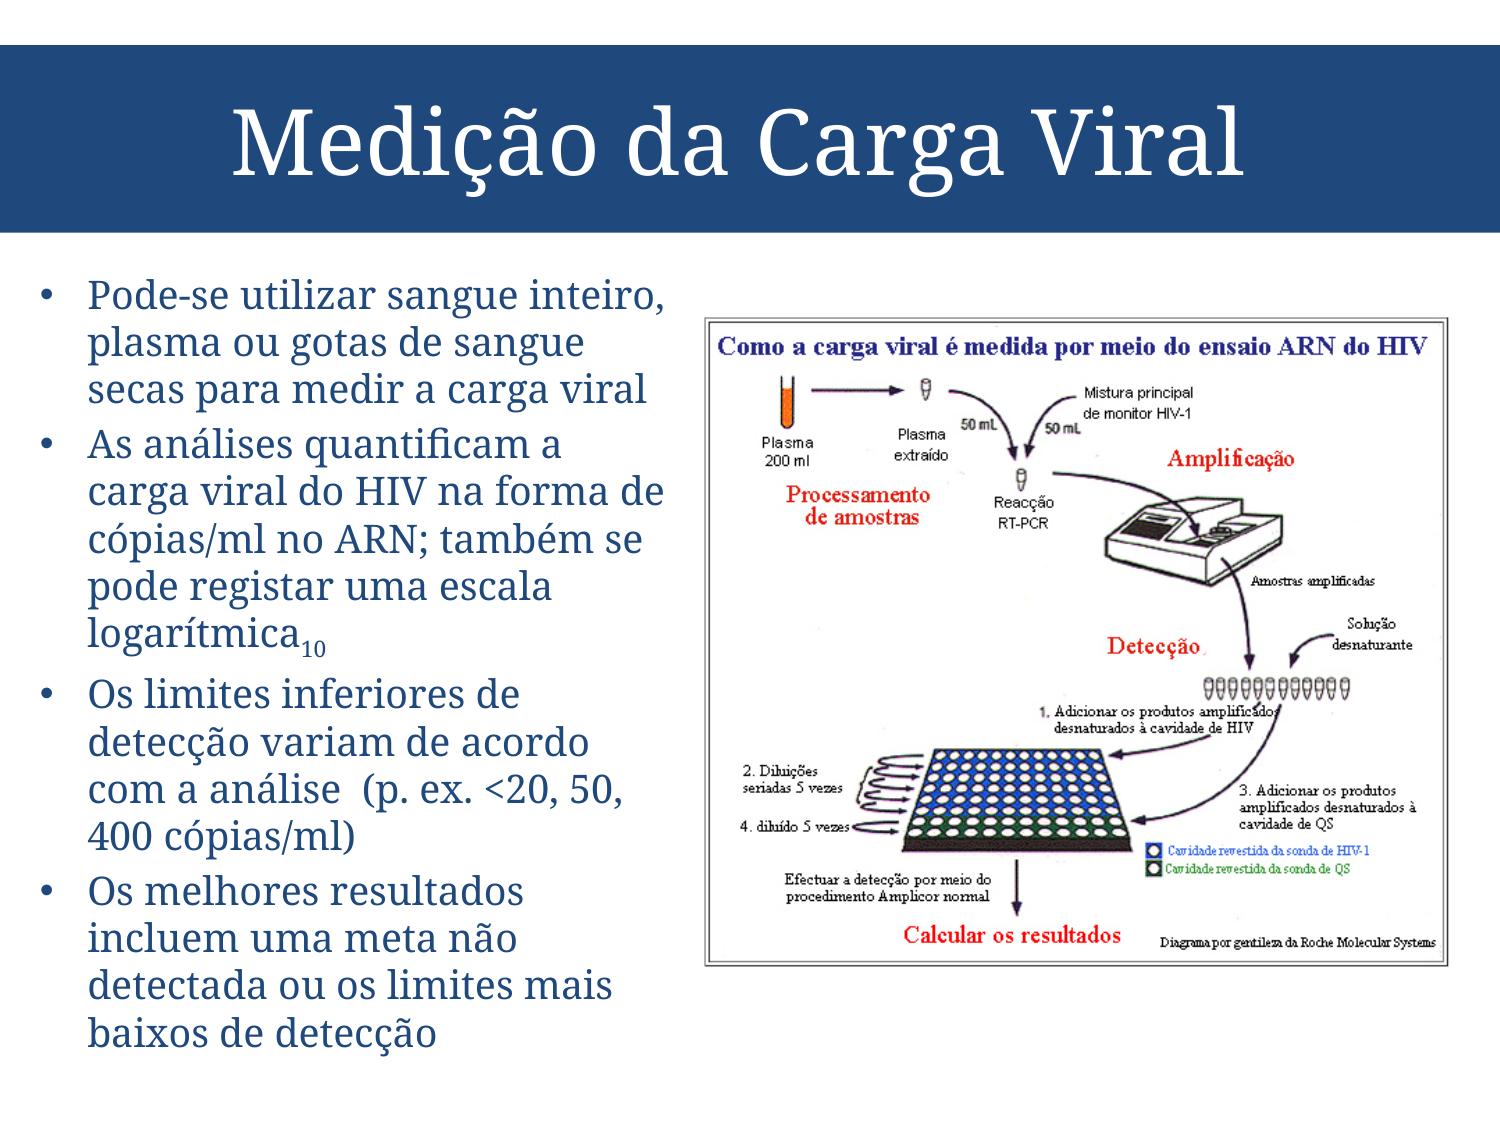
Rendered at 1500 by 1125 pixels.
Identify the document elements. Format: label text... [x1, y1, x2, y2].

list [699, 312, 1455, 976]
text_box Pode-se utilizar sangue inteiro, plasma ou gotas de sangue secas para medir a carga viral As análises quantificam a carga viral do HIV na forma de cópias/ml no ARN; também se pode registar uma escala logarítmica10 Os limites inferiores de detecção variam de acordo com a análise (p. ex. <20, 50, 400 cópias/ml) Os melhores resultados incluem uma meta não detectada ou os limites mais baixos de detecção [24, 262, 688, 1113]
title Medição da Carga Viral [0, 45, 1500, 233]
